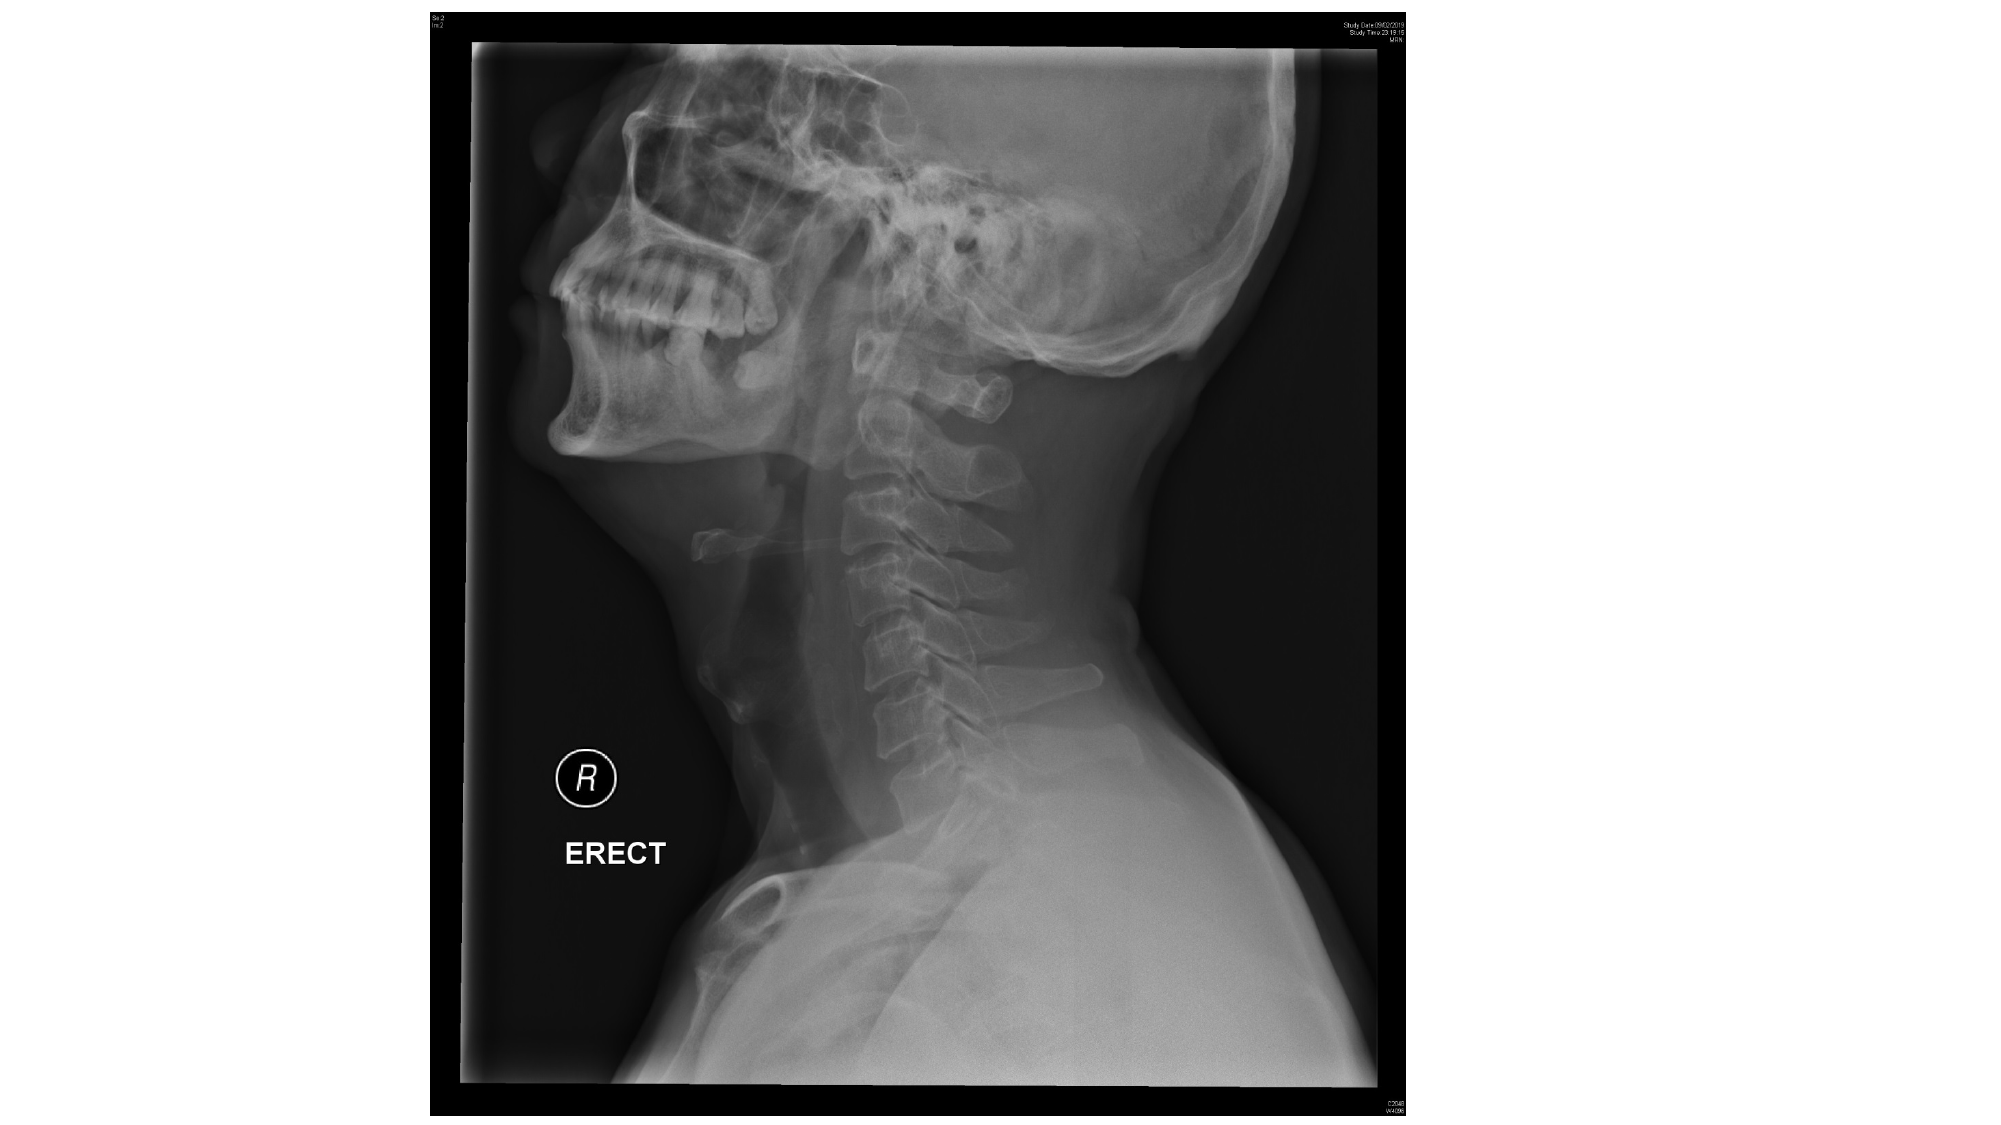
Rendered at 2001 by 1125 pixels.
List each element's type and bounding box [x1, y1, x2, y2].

list [430, 12, 1406, 1116]
